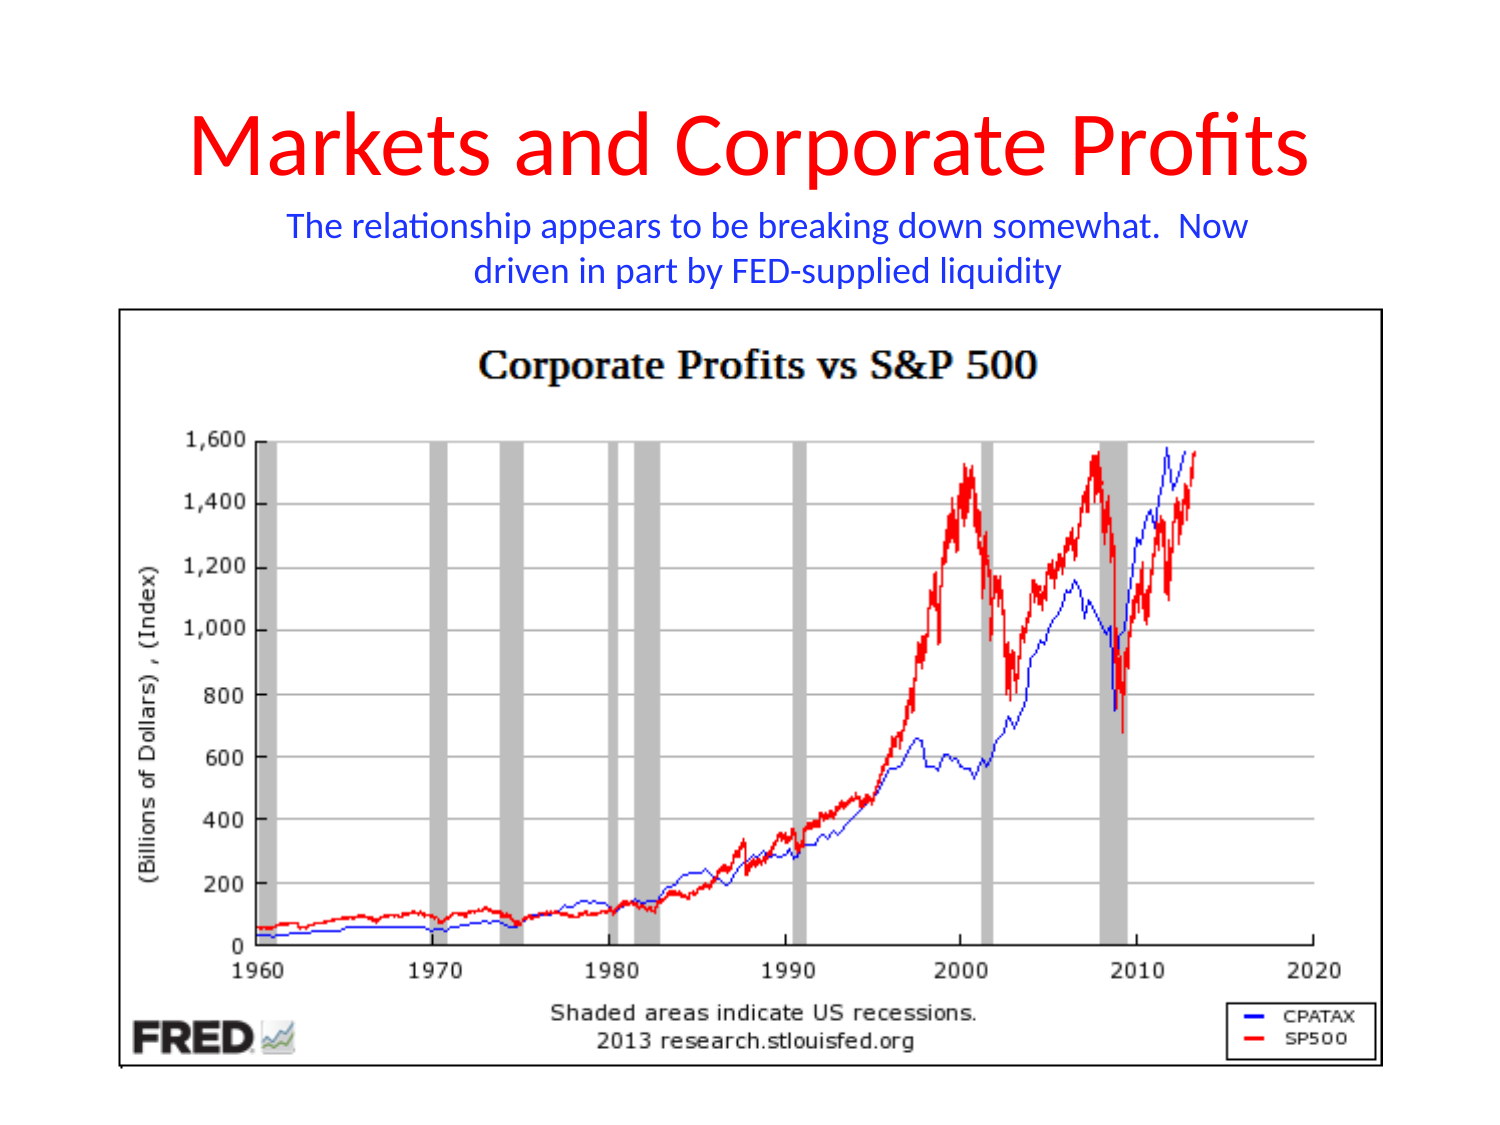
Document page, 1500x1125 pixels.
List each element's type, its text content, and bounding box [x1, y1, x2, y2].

text_box The relationship appears to be breaking down somewhat. Now driven in part by FED-supplied liquidity [265, 193, 1272, 299]
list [117, 305, 1383, 1072]
title Markets and Corporate Profits [75, 45, 1425, 233]
